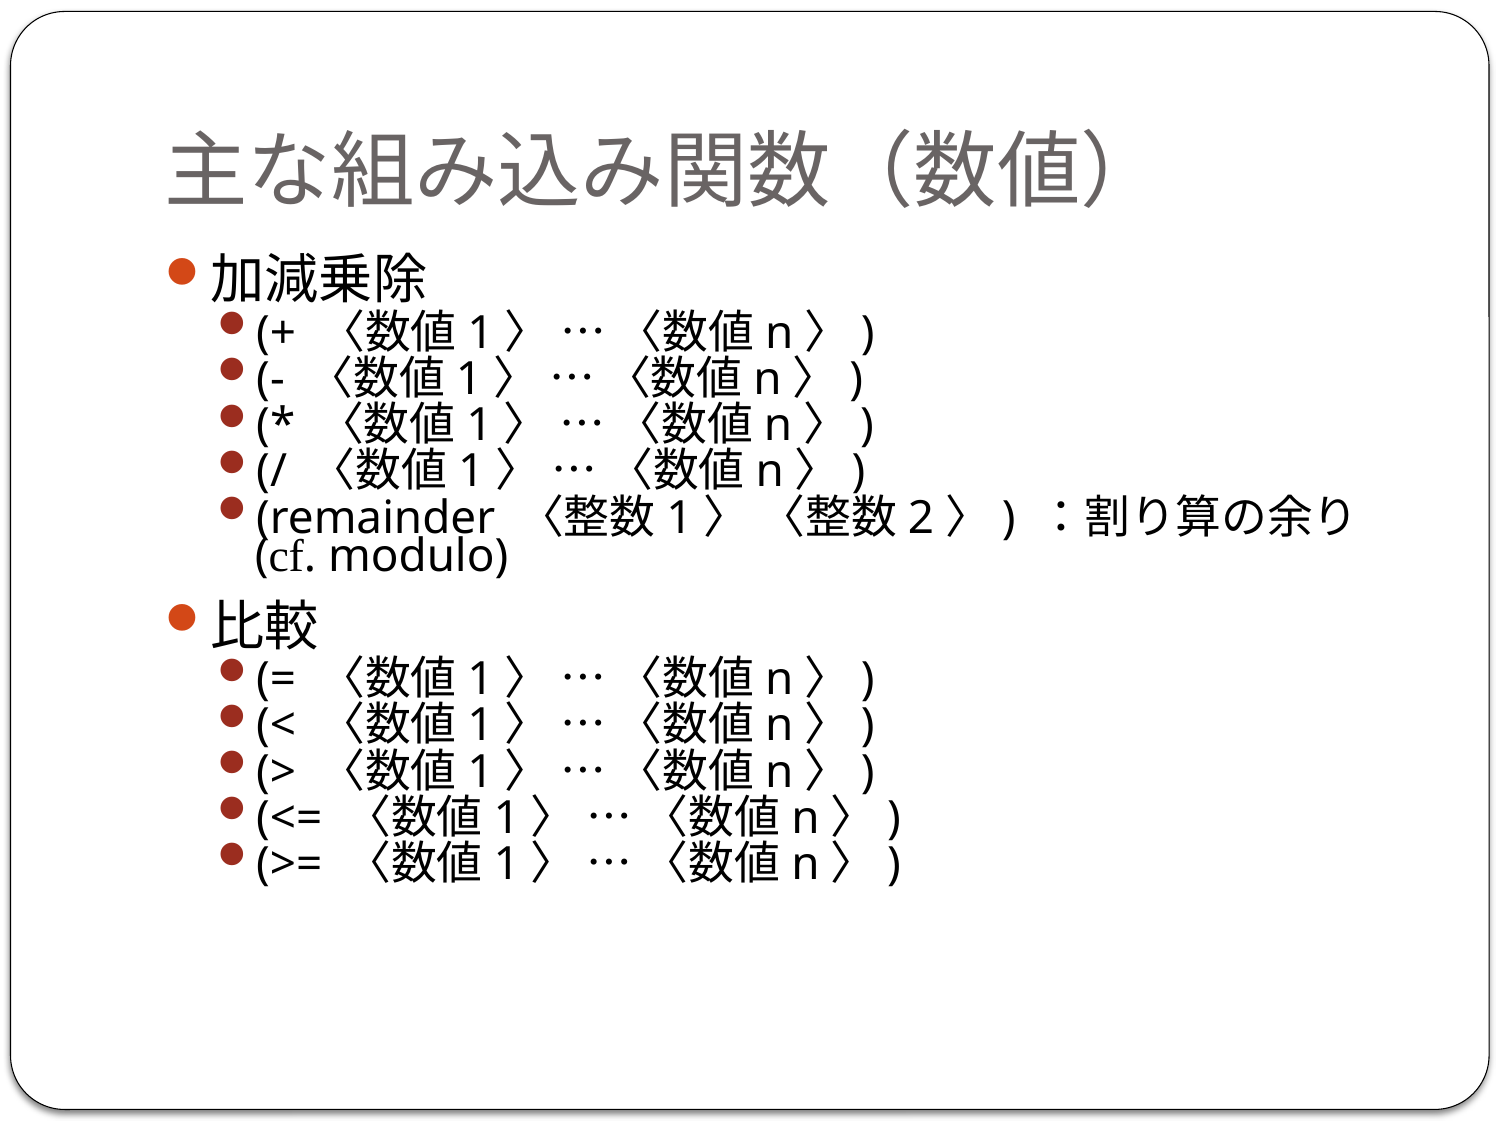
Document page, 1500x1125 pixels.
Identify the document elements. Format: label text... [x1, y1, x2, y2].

title 主な組み込み関数（数値） [150, 45, 1425, 233]
list 加減乗除 (+ 〈数値1〉 … 〈数値n〉) (- 〈数値1〉 … 〈数値n〉) (* 〈数値1〉 … 〈数値n〉) (/ 〈数値1〉 … 〈数値n〉) (remainder 〈整数1〉 〈整数2〉) ：割り算の余り (cf. modulo) 比較 (= 〈数値1〉 … 〈数値n〉) (< 〈数値1〉 … 〈数値n〉) (> 〈数値1〉 … 〈数値n〉) (<= 〈数値1〉 … 〈数値n〉) (>= 〈数値1〉 … 〈数値n〉) [150, 237, 1425, 988]
